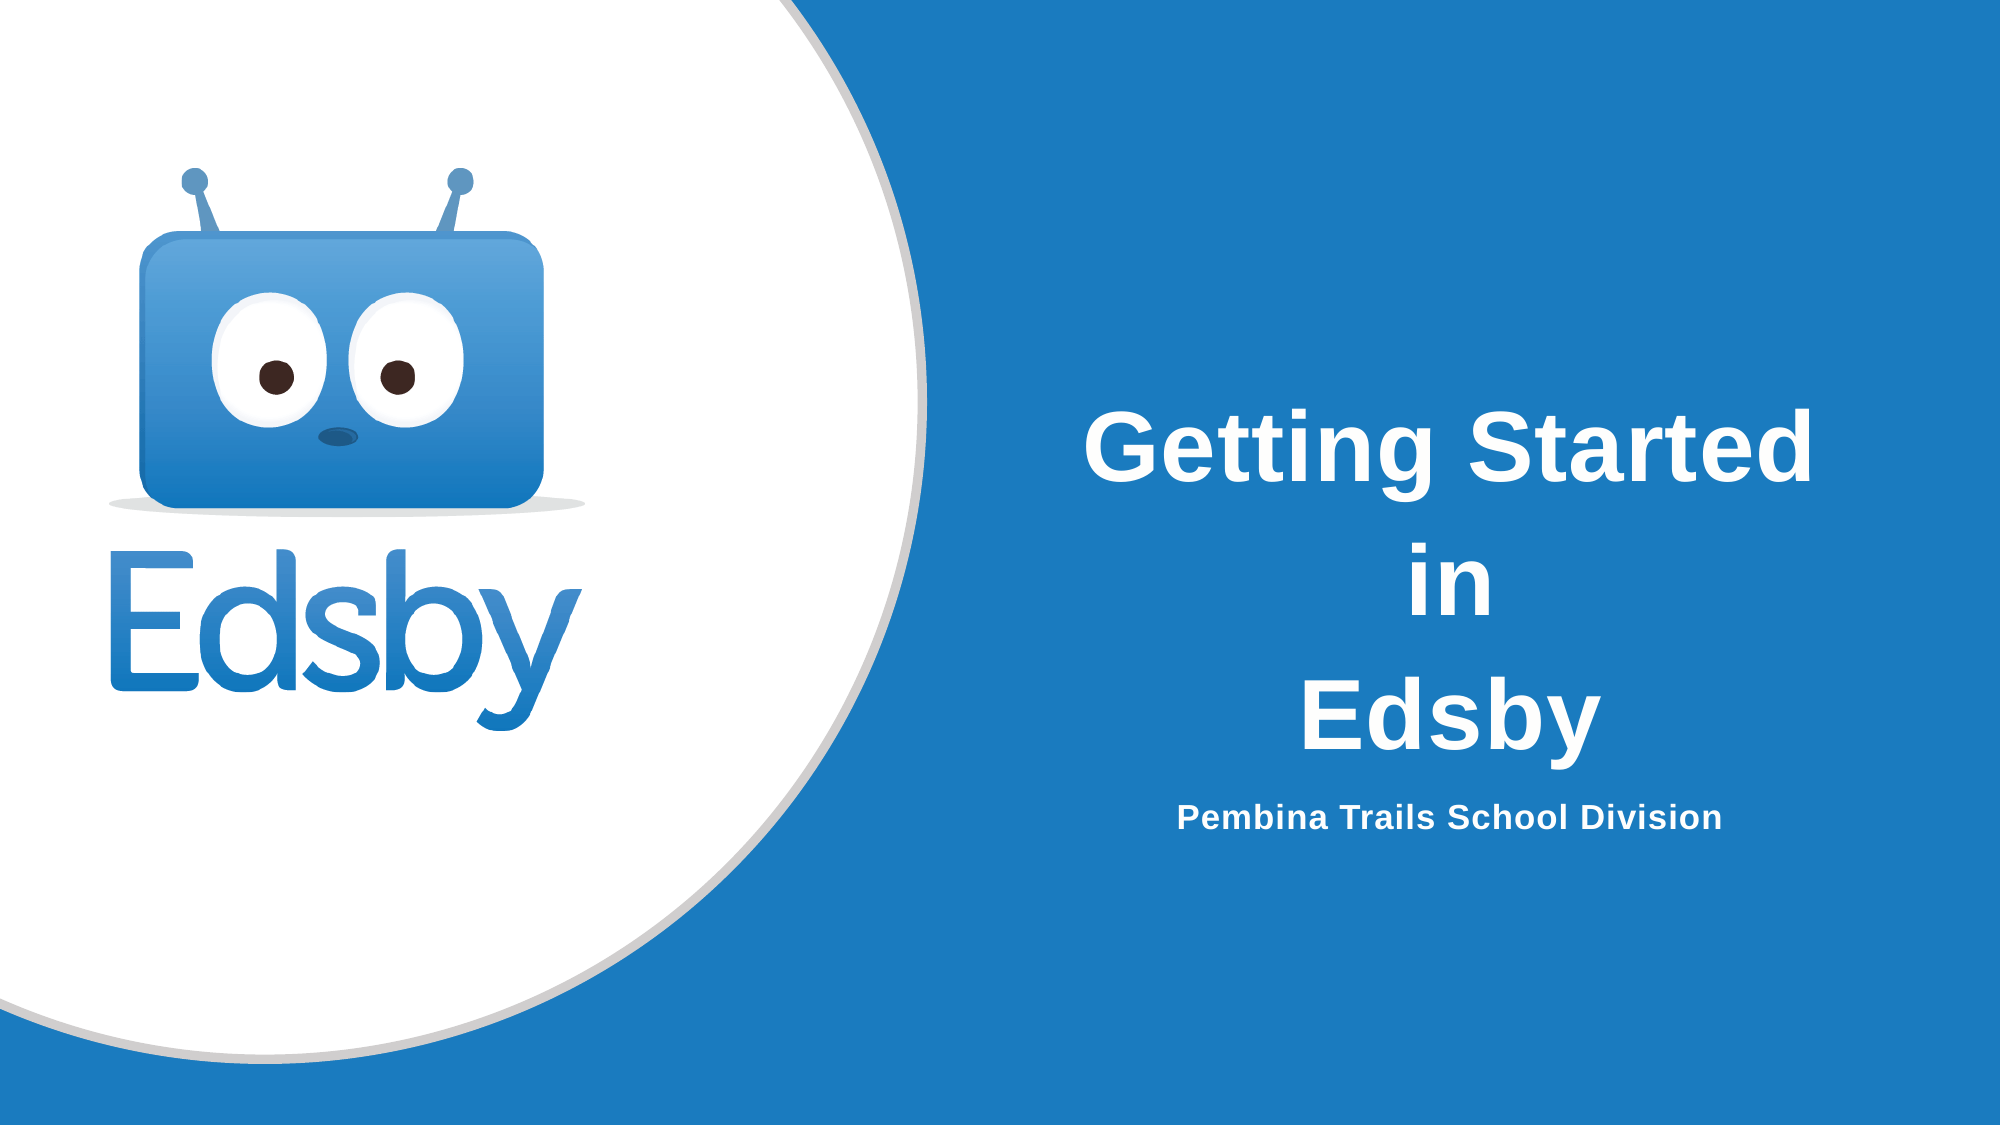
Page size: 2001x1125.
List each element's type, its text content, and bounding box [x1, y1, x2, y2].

text_box [0, 0, 924, 1061]
text_box Getting Started in Edsby Pembina Trails School Division [936, 361, 1964, 844]
picture [65, 168, 628, 731]
